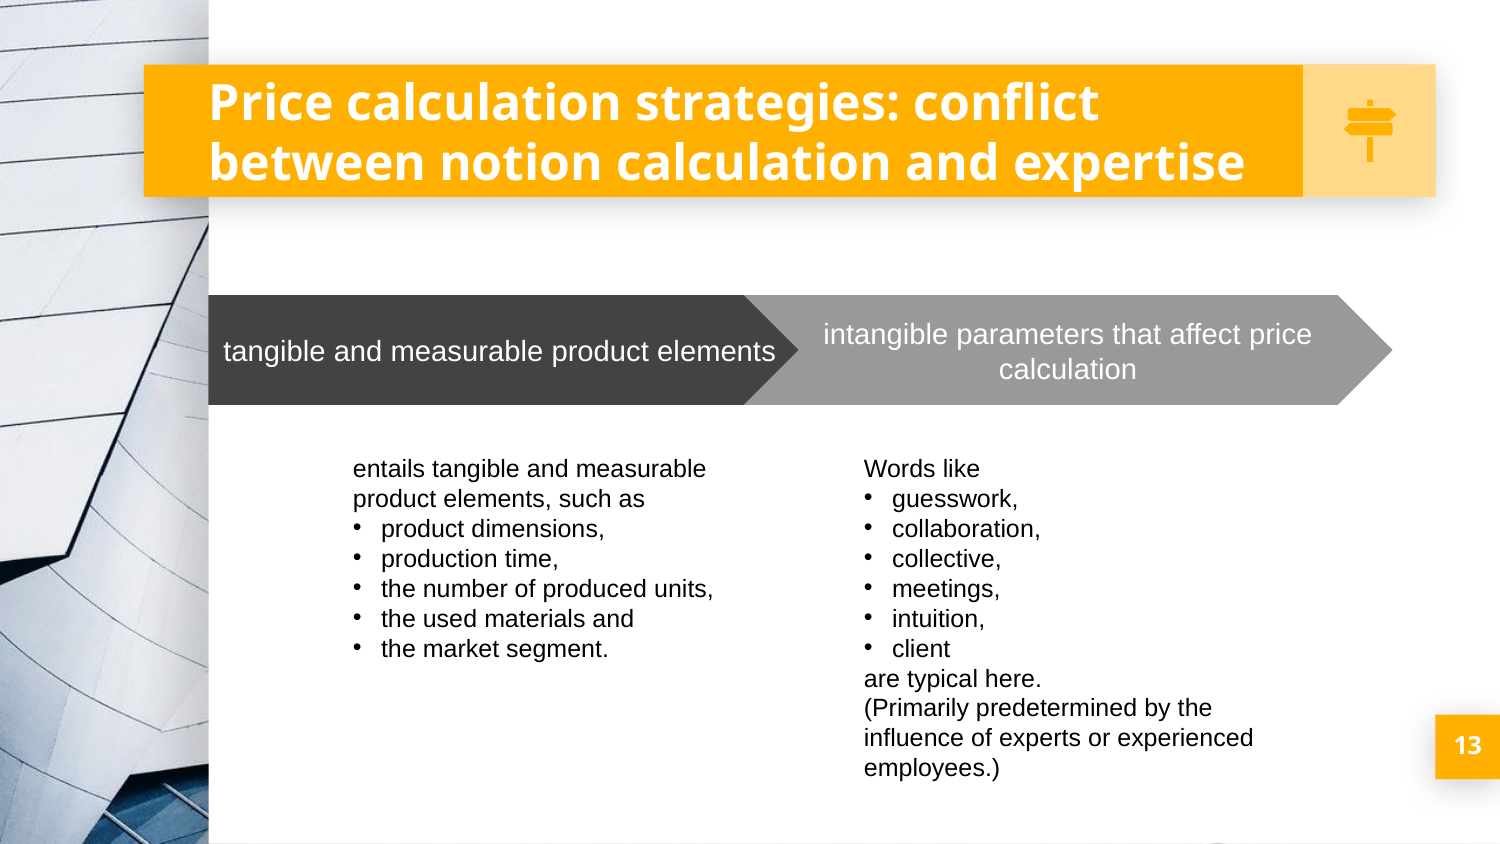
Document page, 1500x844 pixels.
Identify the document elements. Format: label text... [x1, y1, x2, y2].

picture [0, 0, 208, 844]
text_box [1343, 99, 1397, 162]
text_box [208, 294, 742, 753]
slide_number 13 [1435, 714, 1500, 780]
title Price calculation strategies: conflict between notion calculation and expertise [193, 64, 1300, 197]
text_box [743, 294, 1393, 753]
